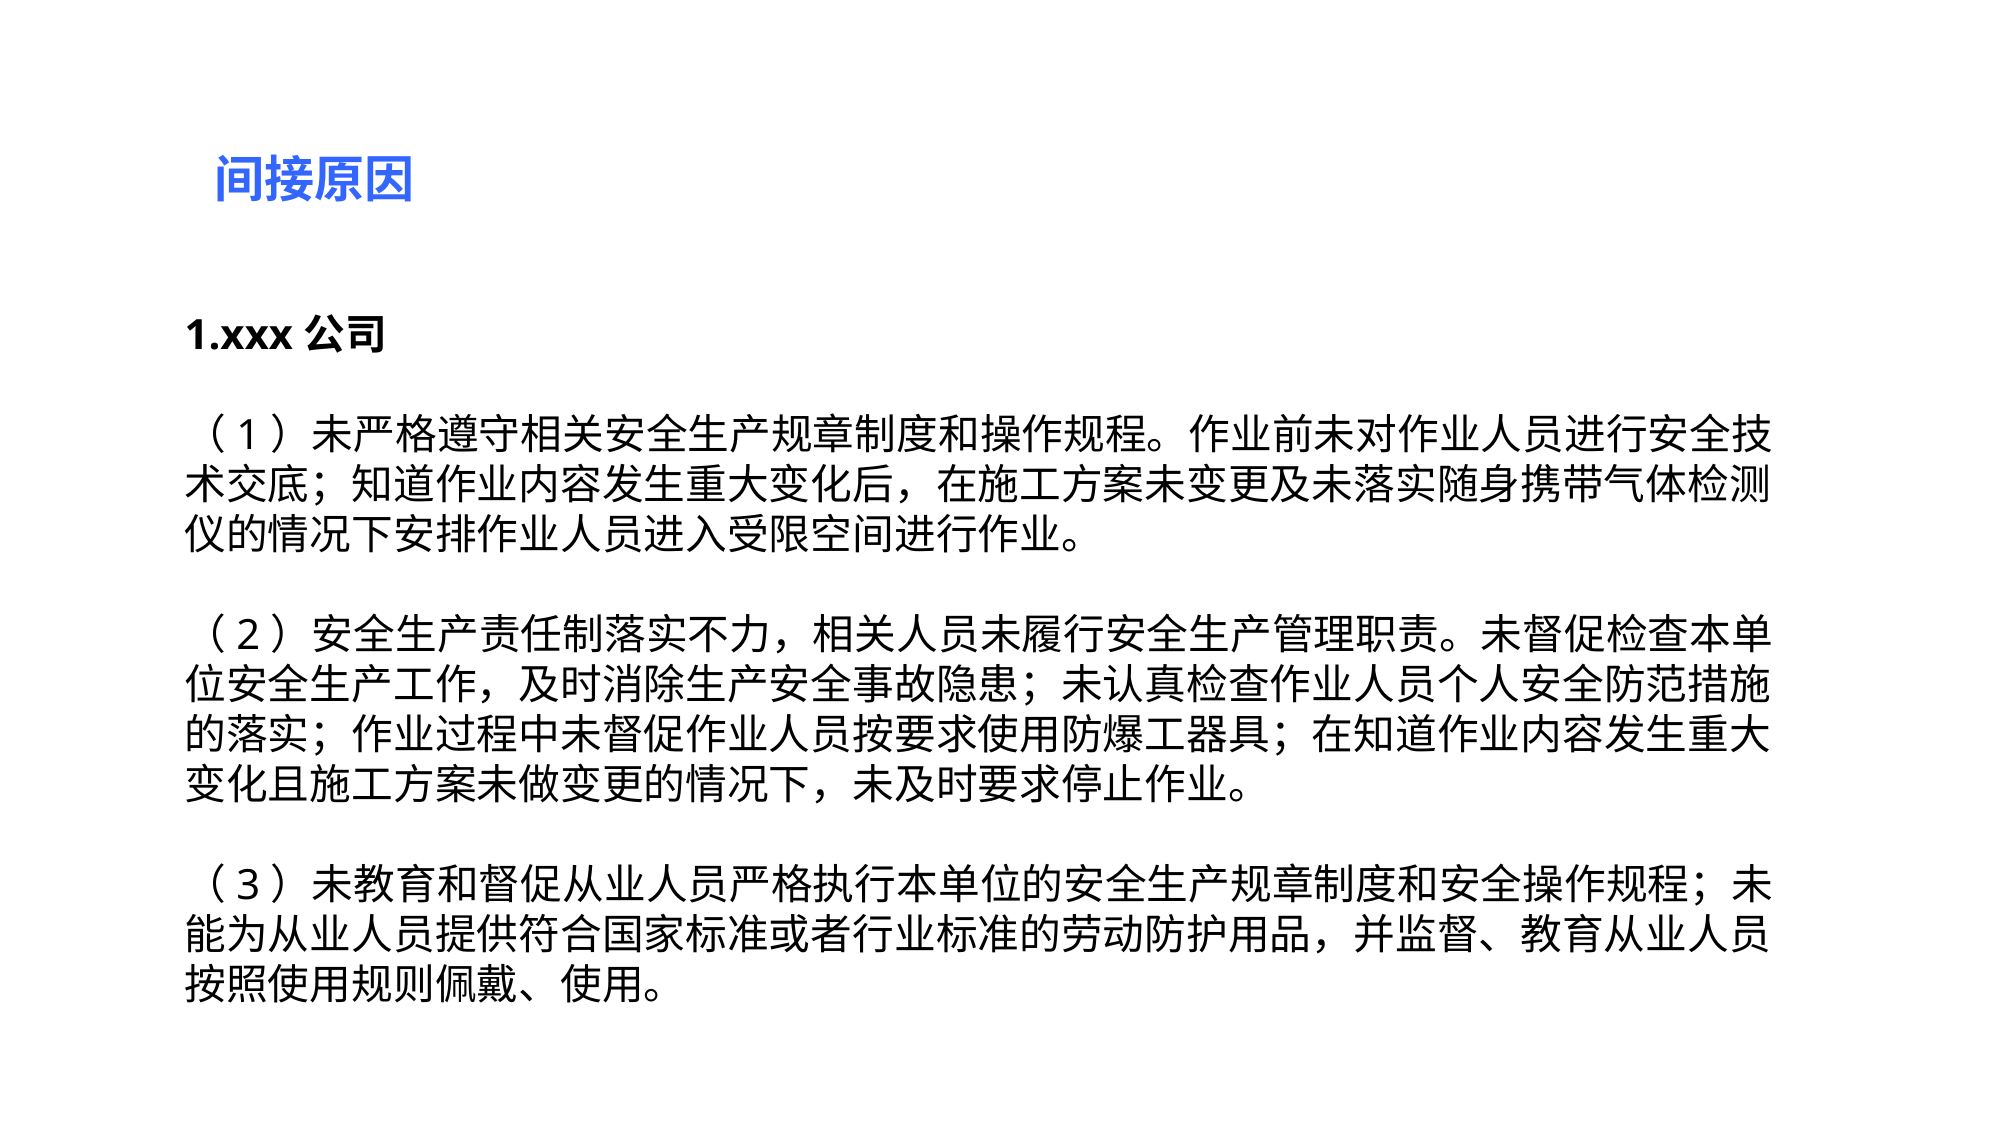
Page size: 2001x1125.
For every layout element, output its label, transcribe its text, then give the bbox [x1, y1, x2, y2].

text_box 1.xxx公司 （1）未严格遵守相关安全生产规章制度和操作规程。作业前未对作业人员进行安全技术交底；知道作业内容发生重大变化后，在施工方案未变更及未落实随身携带气体检测仪的情况下安排作业人员进入受限空间进行作业。 （2）安全生产责任制落实不力，相关人员未履行安全生产管理职责。未督促检查本单位安全生产工作，及时消除生产安全事故隐患；未认真检查作业人员个人安全防范措施的落实；作业过程中未督促作业人员按要求使用防爆工器具；在知道作业内容发生重大变化且施工方案未做变更的情况下，未及时要求停止作业。 （3）未教育和督促从业人员严格执行本单位的安全生产规章制度和安全操作规程；未能为从业人员提供符合国家标准或者行业标准的劳动防护用品，并监督、教育从业人员按照使用规则佩戴、使用。 [169, 300, 1812, 1016]
subtitle 间接原因 [178, 146, 1649, 300]
